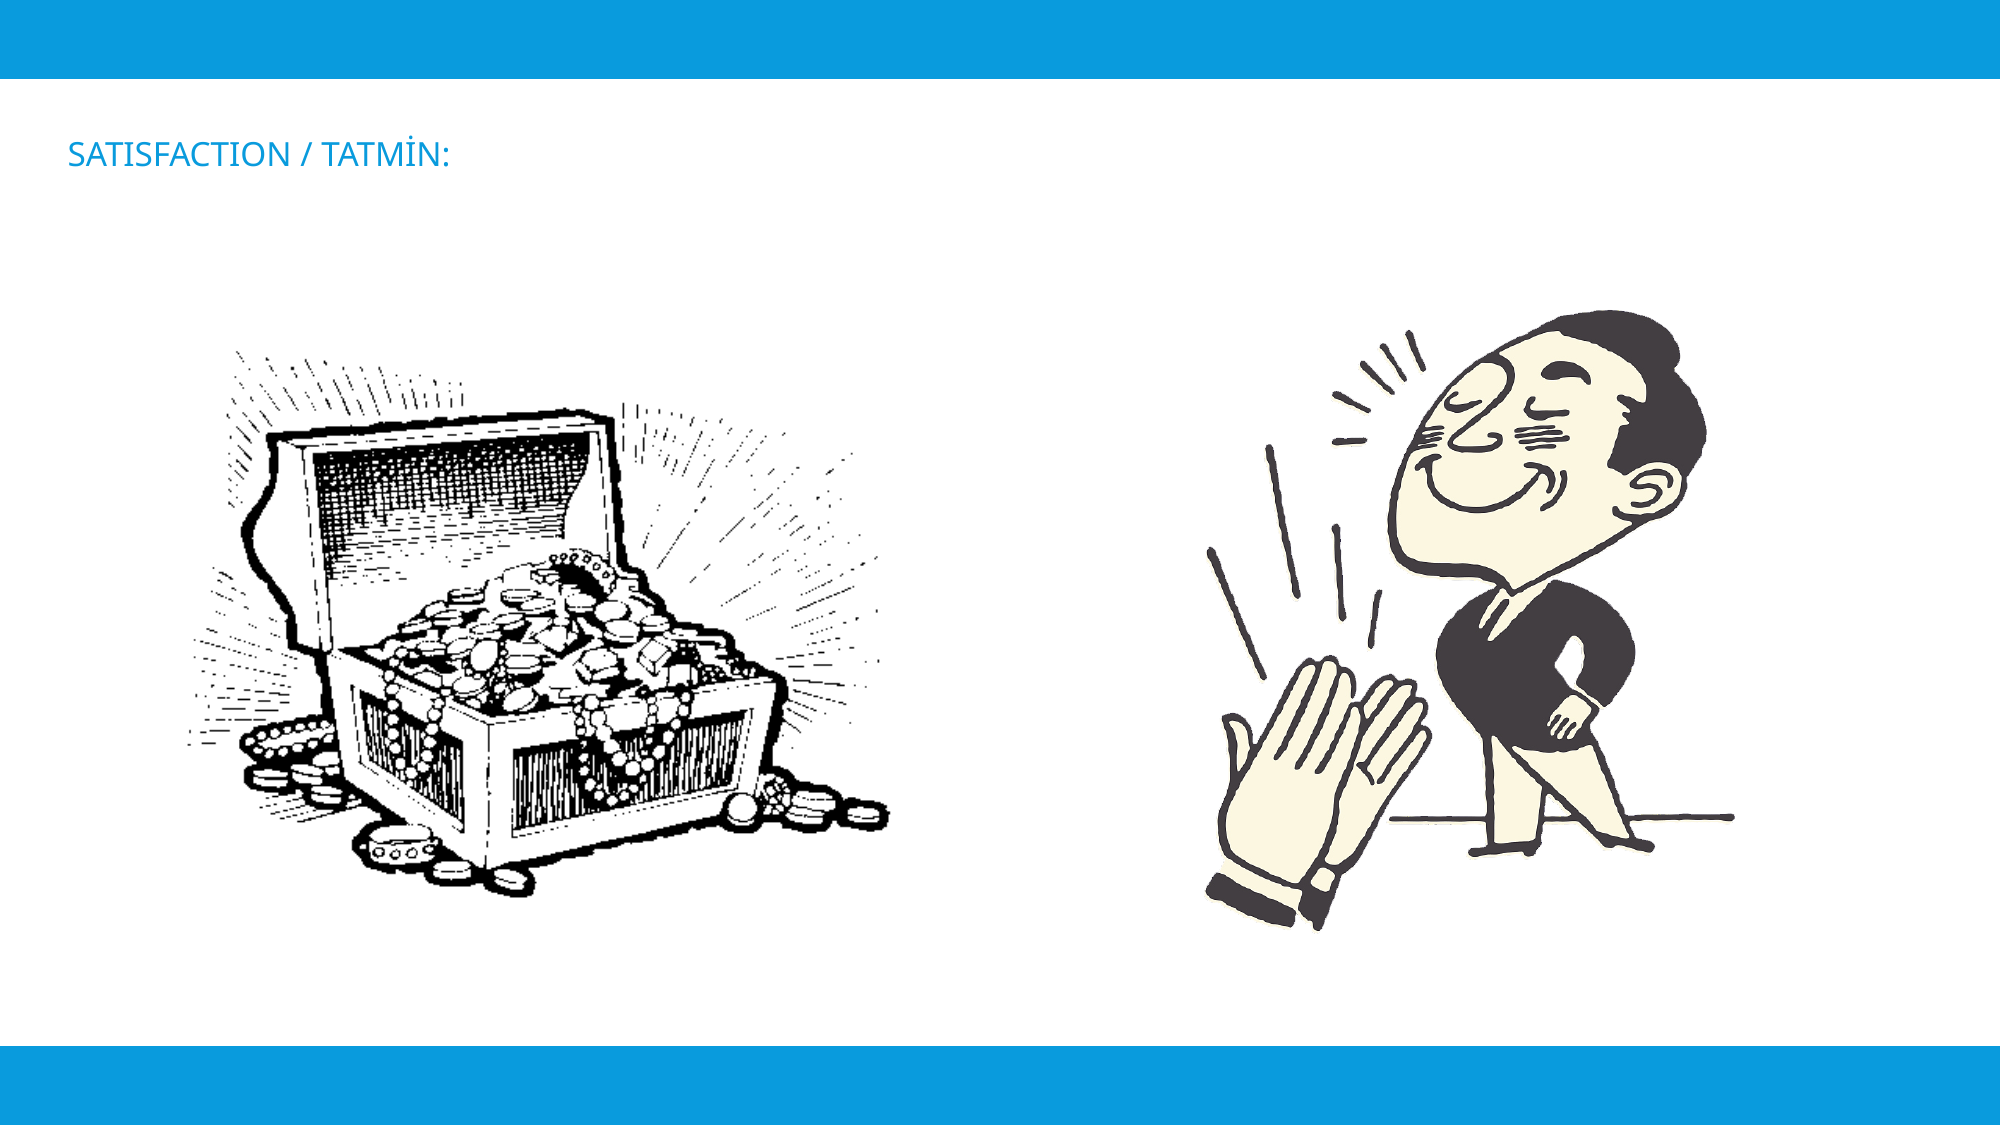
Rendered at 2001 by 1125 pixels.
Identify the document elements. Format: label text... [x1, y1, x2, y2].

picture [1202, 308, 1735, 935]
text_box [0, 1047, 2000, 1125]
picture [176, 339, 906, 904]
text_box [0, 0, 2000, 78]
title Satisfaction / tatmİn: [52, 131, 1108, 222]
text_box [0, 78, 2000, 1047]
